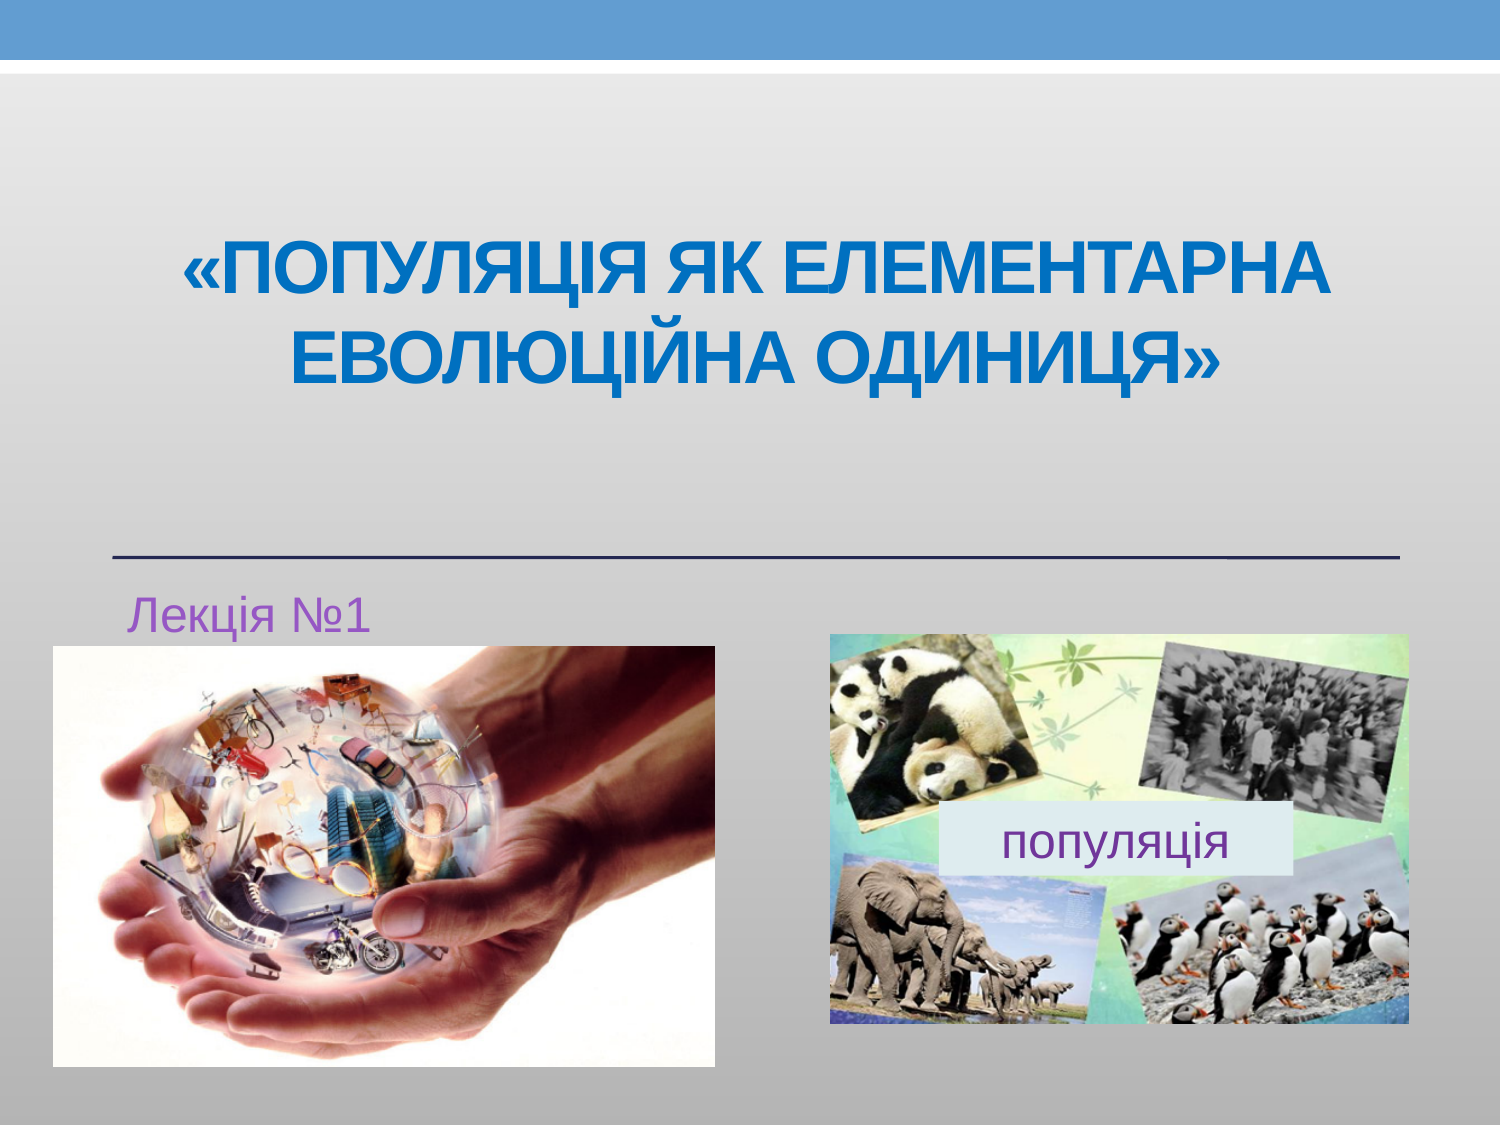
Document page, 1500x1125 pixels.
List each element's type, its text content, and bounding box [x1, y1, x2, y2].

picture [52, 646, 716, 1068]
subtitle Лекція №1 [112, 575, 1163, 863]
picture [829, 633, 1410, 1024]
title «Популяція як елементарна еволюційна одиниця» [112, 224, 1400, 542]
